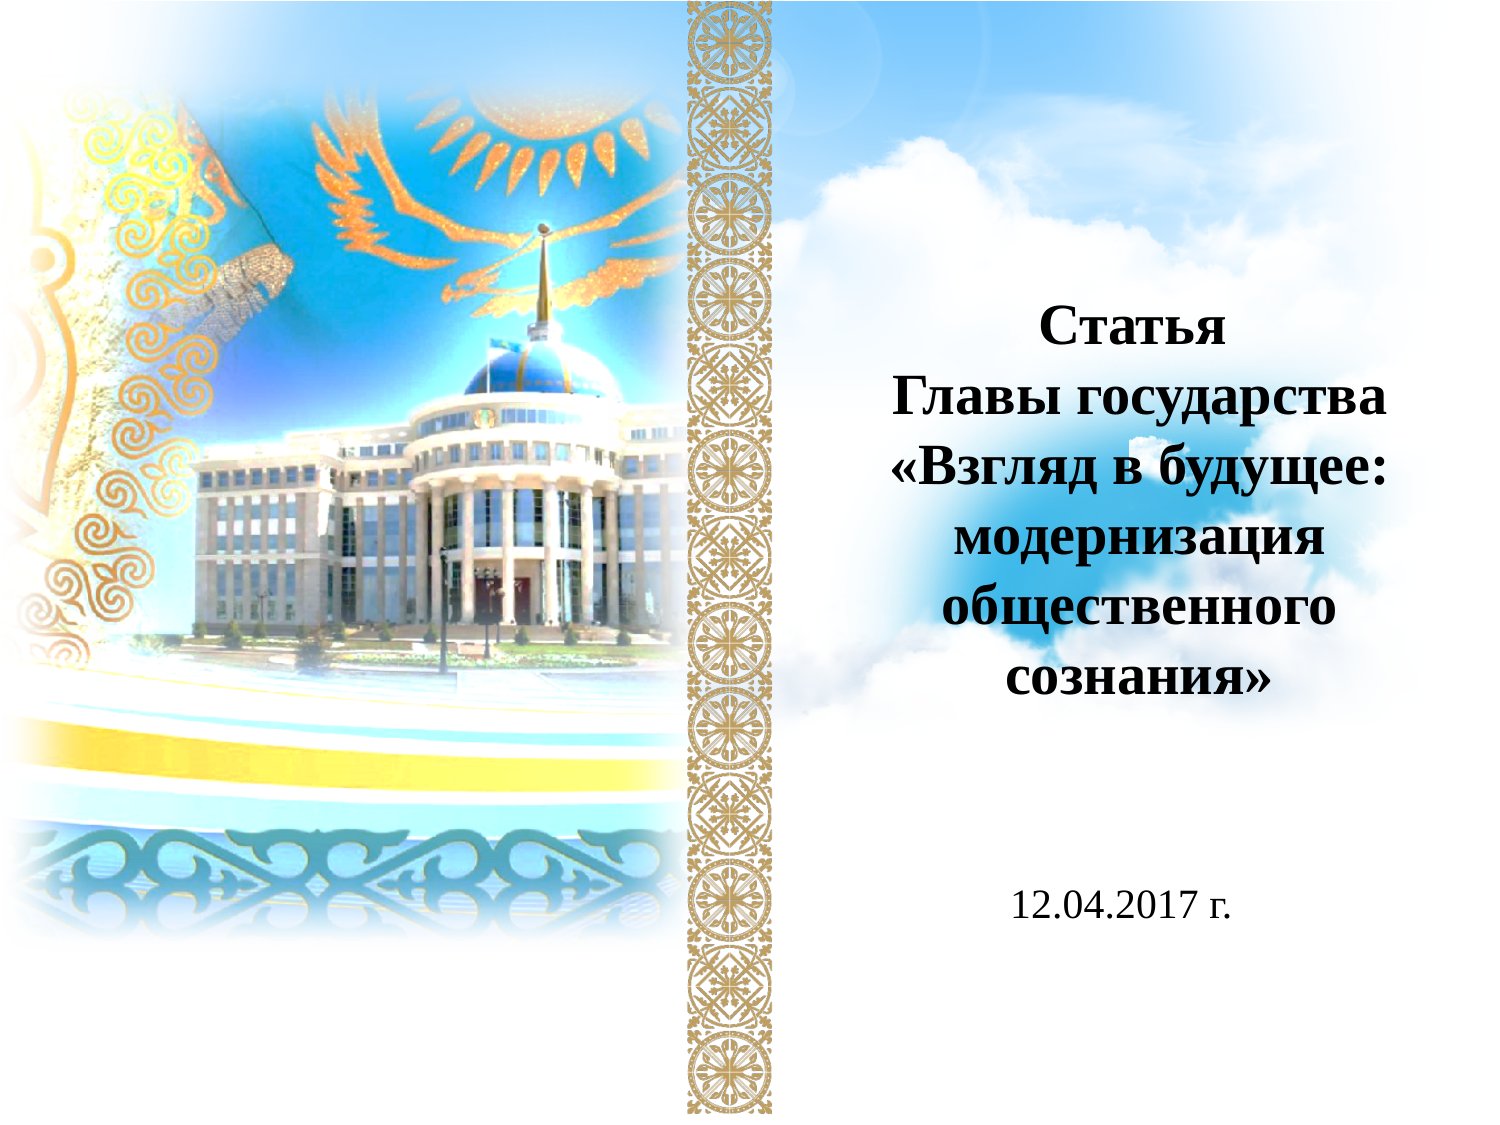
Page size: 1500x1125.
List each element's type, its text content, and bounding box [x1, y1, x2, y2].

text_box 12.04.2017 г. [945, 869, 1409, 935]
picture [0, 0, 1500, 1114]
